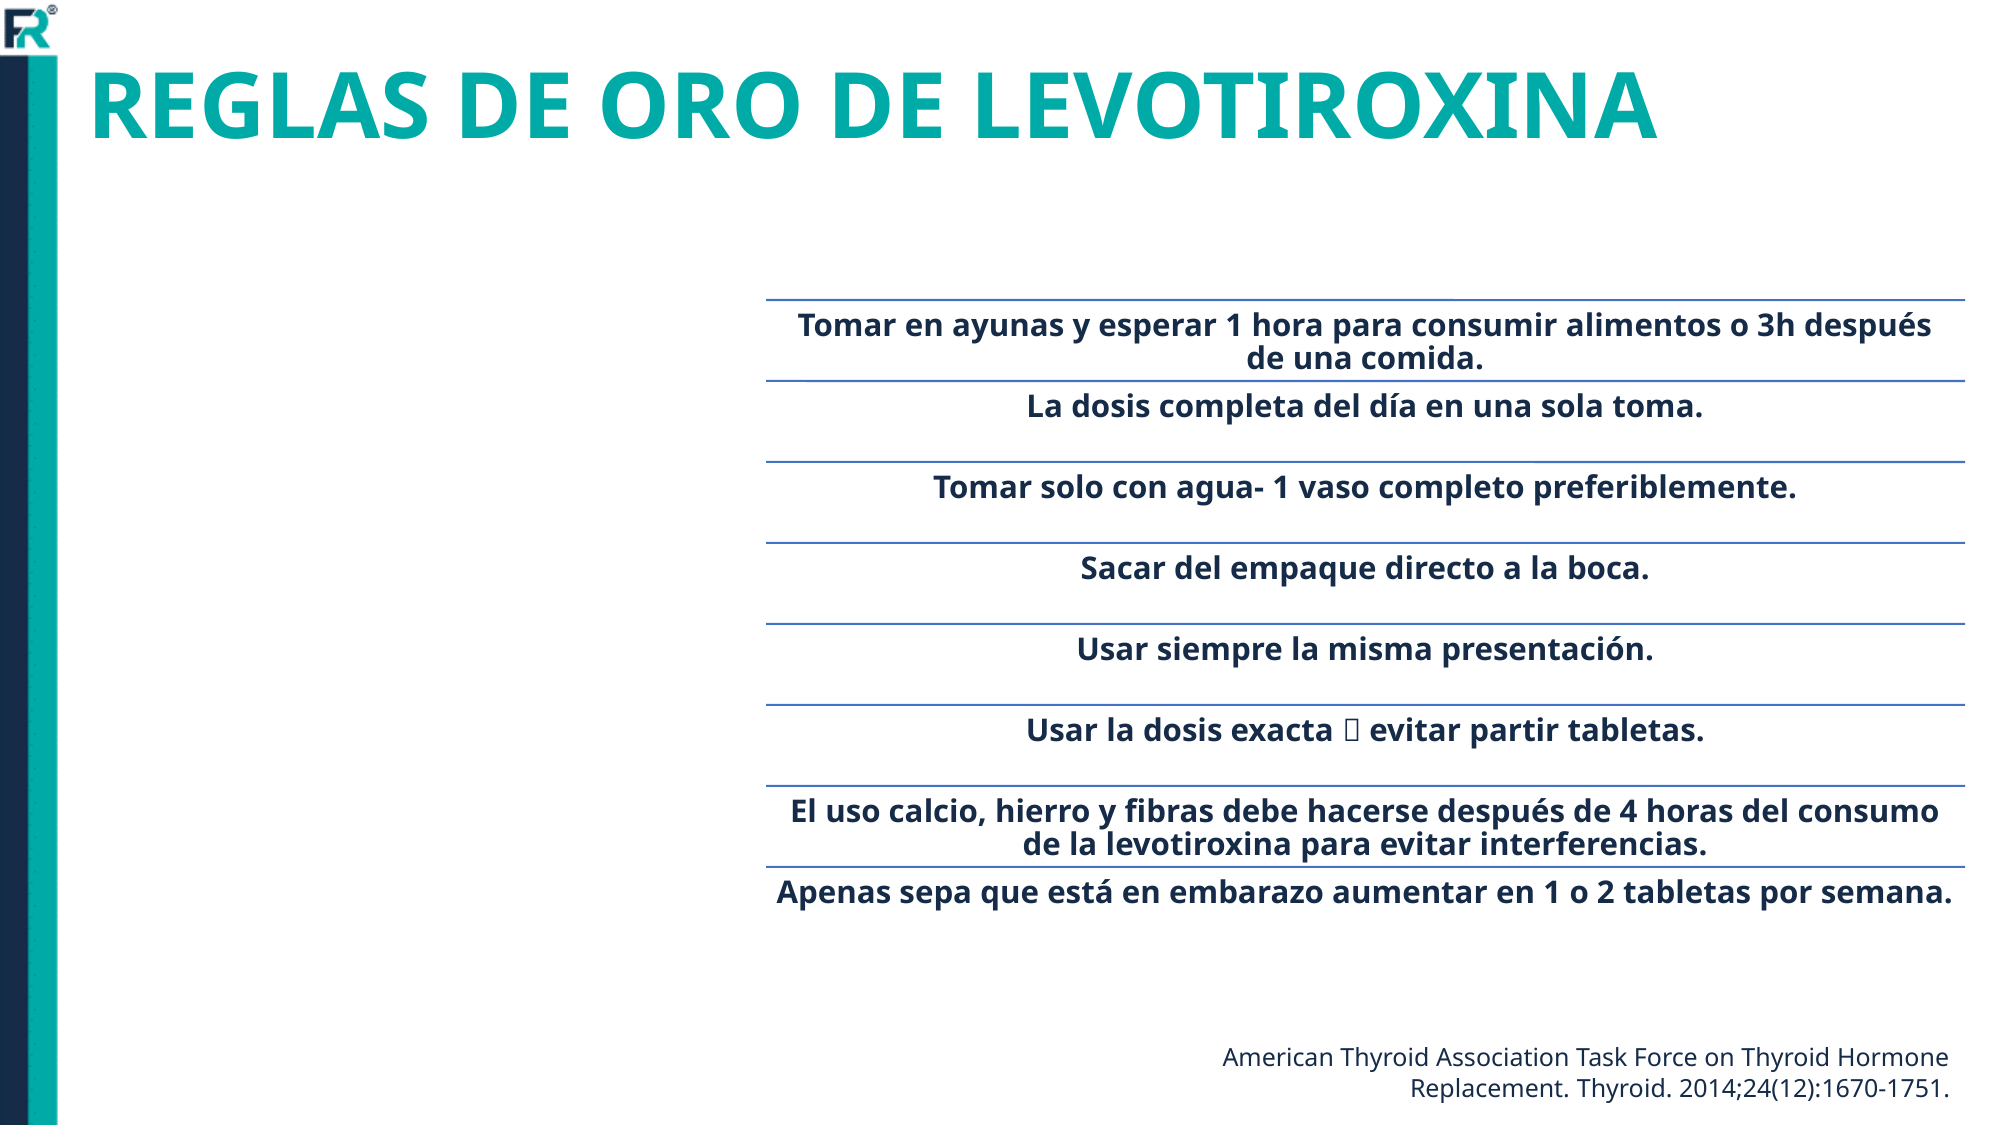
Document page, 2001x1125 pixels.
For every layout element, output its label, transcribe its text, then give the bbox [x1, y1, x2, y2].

title REGLAS DE ORO DE LEVOTIROXINA [72, 0, 1983, 218]
picture [0, 0, 2001, 1125]
text_box American Thyroid Association Task Force on Thyroid Hormone Replacement. Thyroid. 2014;24(12):1670-1751. [1121, 1030, 1966, 1111]
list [765, 299, 1966, 948]
